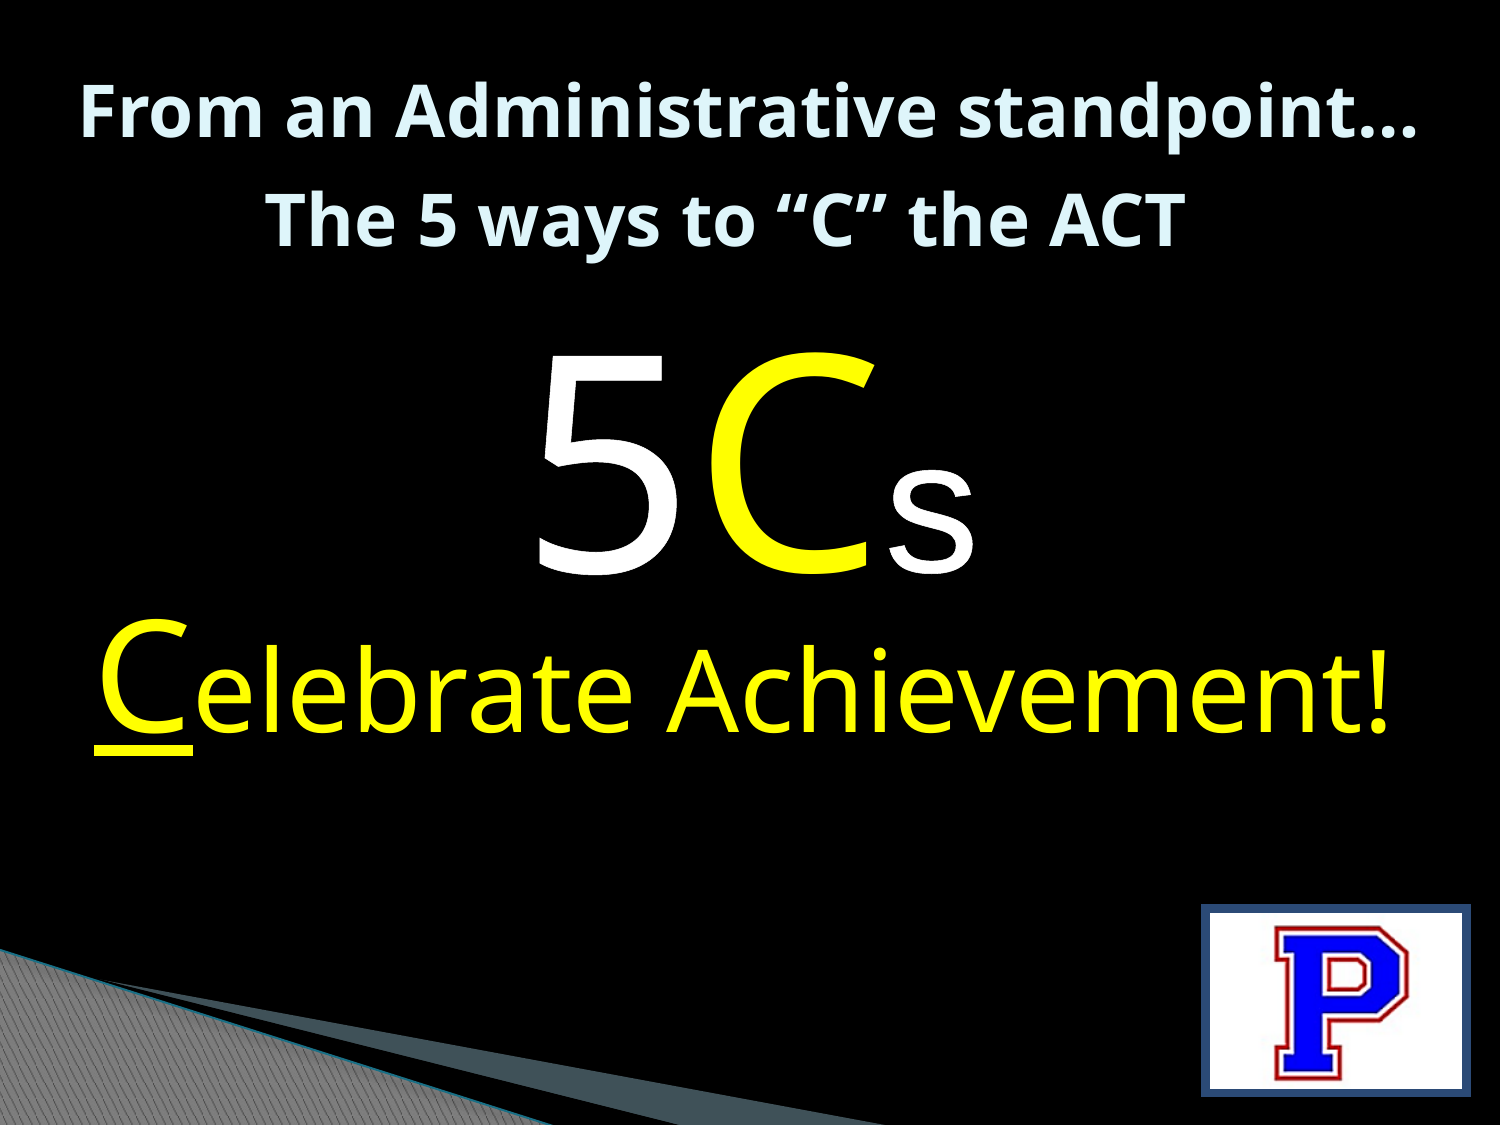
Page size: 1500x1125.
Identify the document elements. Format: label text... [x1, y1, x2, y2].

picture [1209, 912, 1463, 1090]
text_box The 5 ways to “C” the ACT [26, 123, 1427, 311]
text_box Celebrate Achievement! [50, 569, 1438, 772]
text_box 5Cs [444, 311, 1056, 569]
picture [0, 952, 543, 1125]
title From an Administrative standpoint… [62, 14, 1463, 202]
